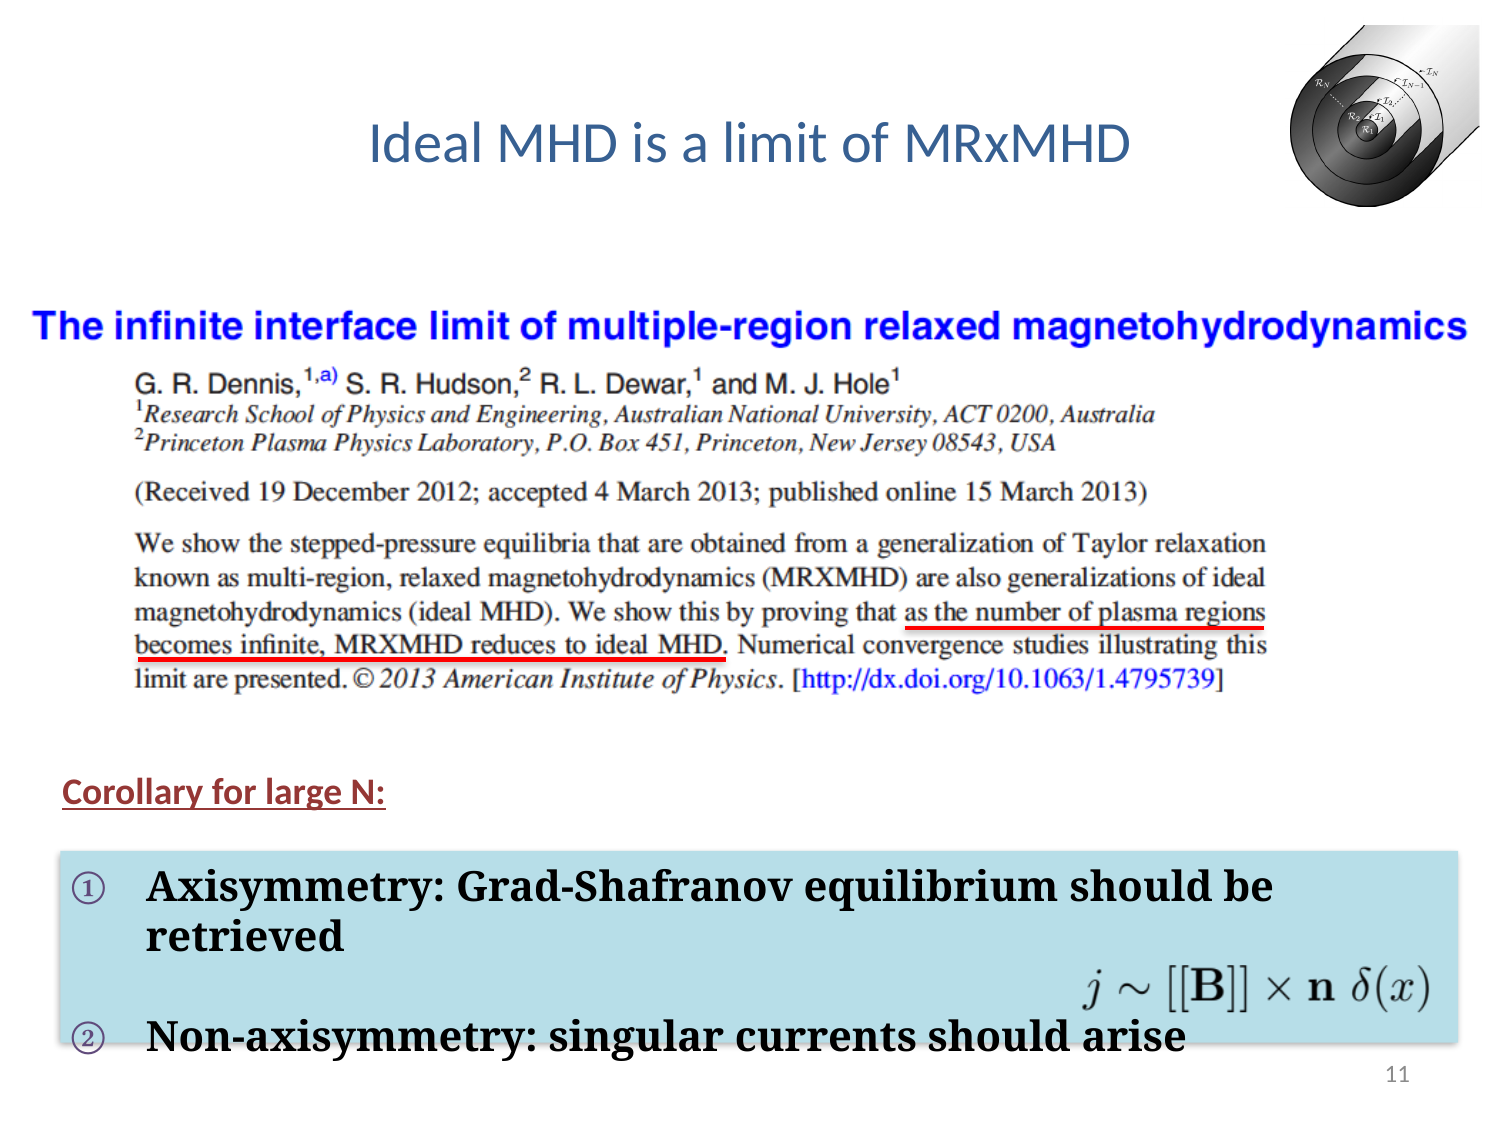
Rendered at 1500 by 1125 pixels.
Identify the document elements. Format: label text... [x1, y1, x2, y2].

text_box Axisymmetry: Grad-Shafranov equilibrium should be retrieved Non-axisymmetry: singular currents should arise [56, 851, 1459, 1067]
picture [1285, 16, 1482, 208]
text_box Ideal MHD is a limit of MRxMHD [74, 45, 1425, 233]
slide_number 11 [1074, 1067, 1425, 1103]
text_box Corollary for large N: [47, 760, 1007, 820]
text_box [0, 280, 1496, 715]
picture [1050, 951, 1440, 1026]
